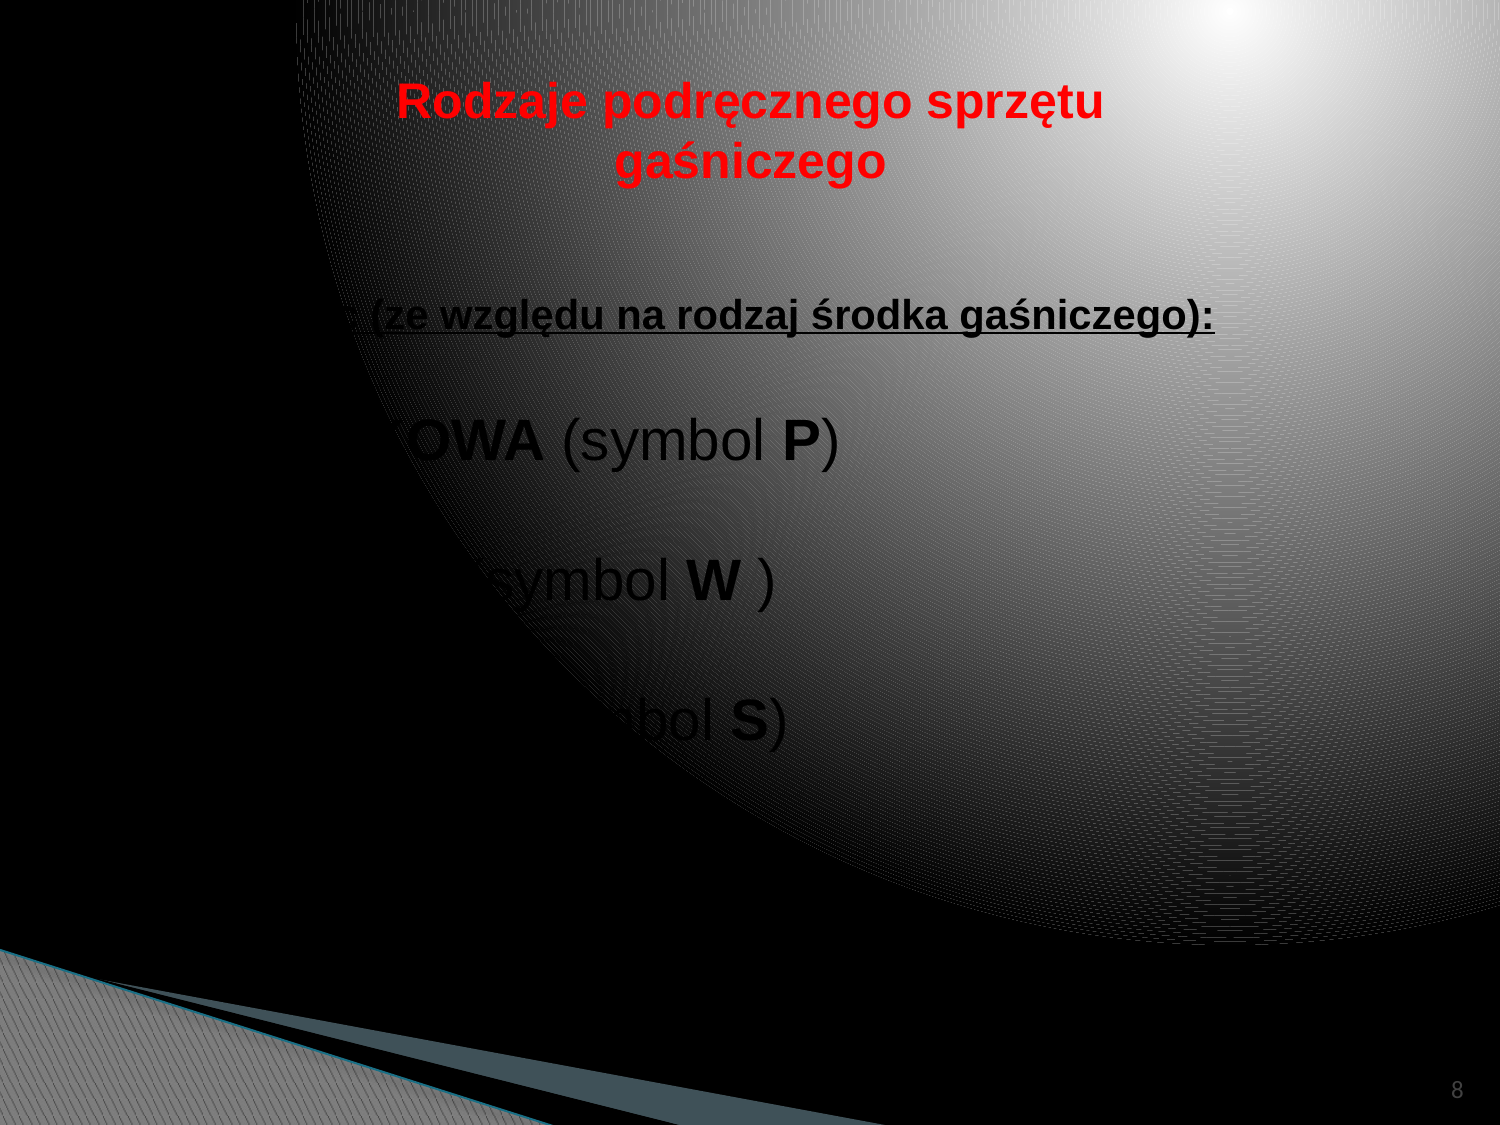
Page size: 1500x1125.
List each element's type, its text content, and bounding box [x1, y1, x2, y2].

text_box Rodzaje podręcznego sprzętu gaśniczego [345, 61, 1157, 197]
picture [0, 952, 543, 1125]
slide_number 8 [1418, 1051, 1479, 1112]
text_box PROSZKOWA (symbol P) PIANOWA (symbol W ) ŚNIEGOWA (symbol S) [91, 394, 962, 760]
text_box Rodzaje gaśnic (ze względu na rodzaj środka gaśniczego): [40, 280, 1453, 345]
